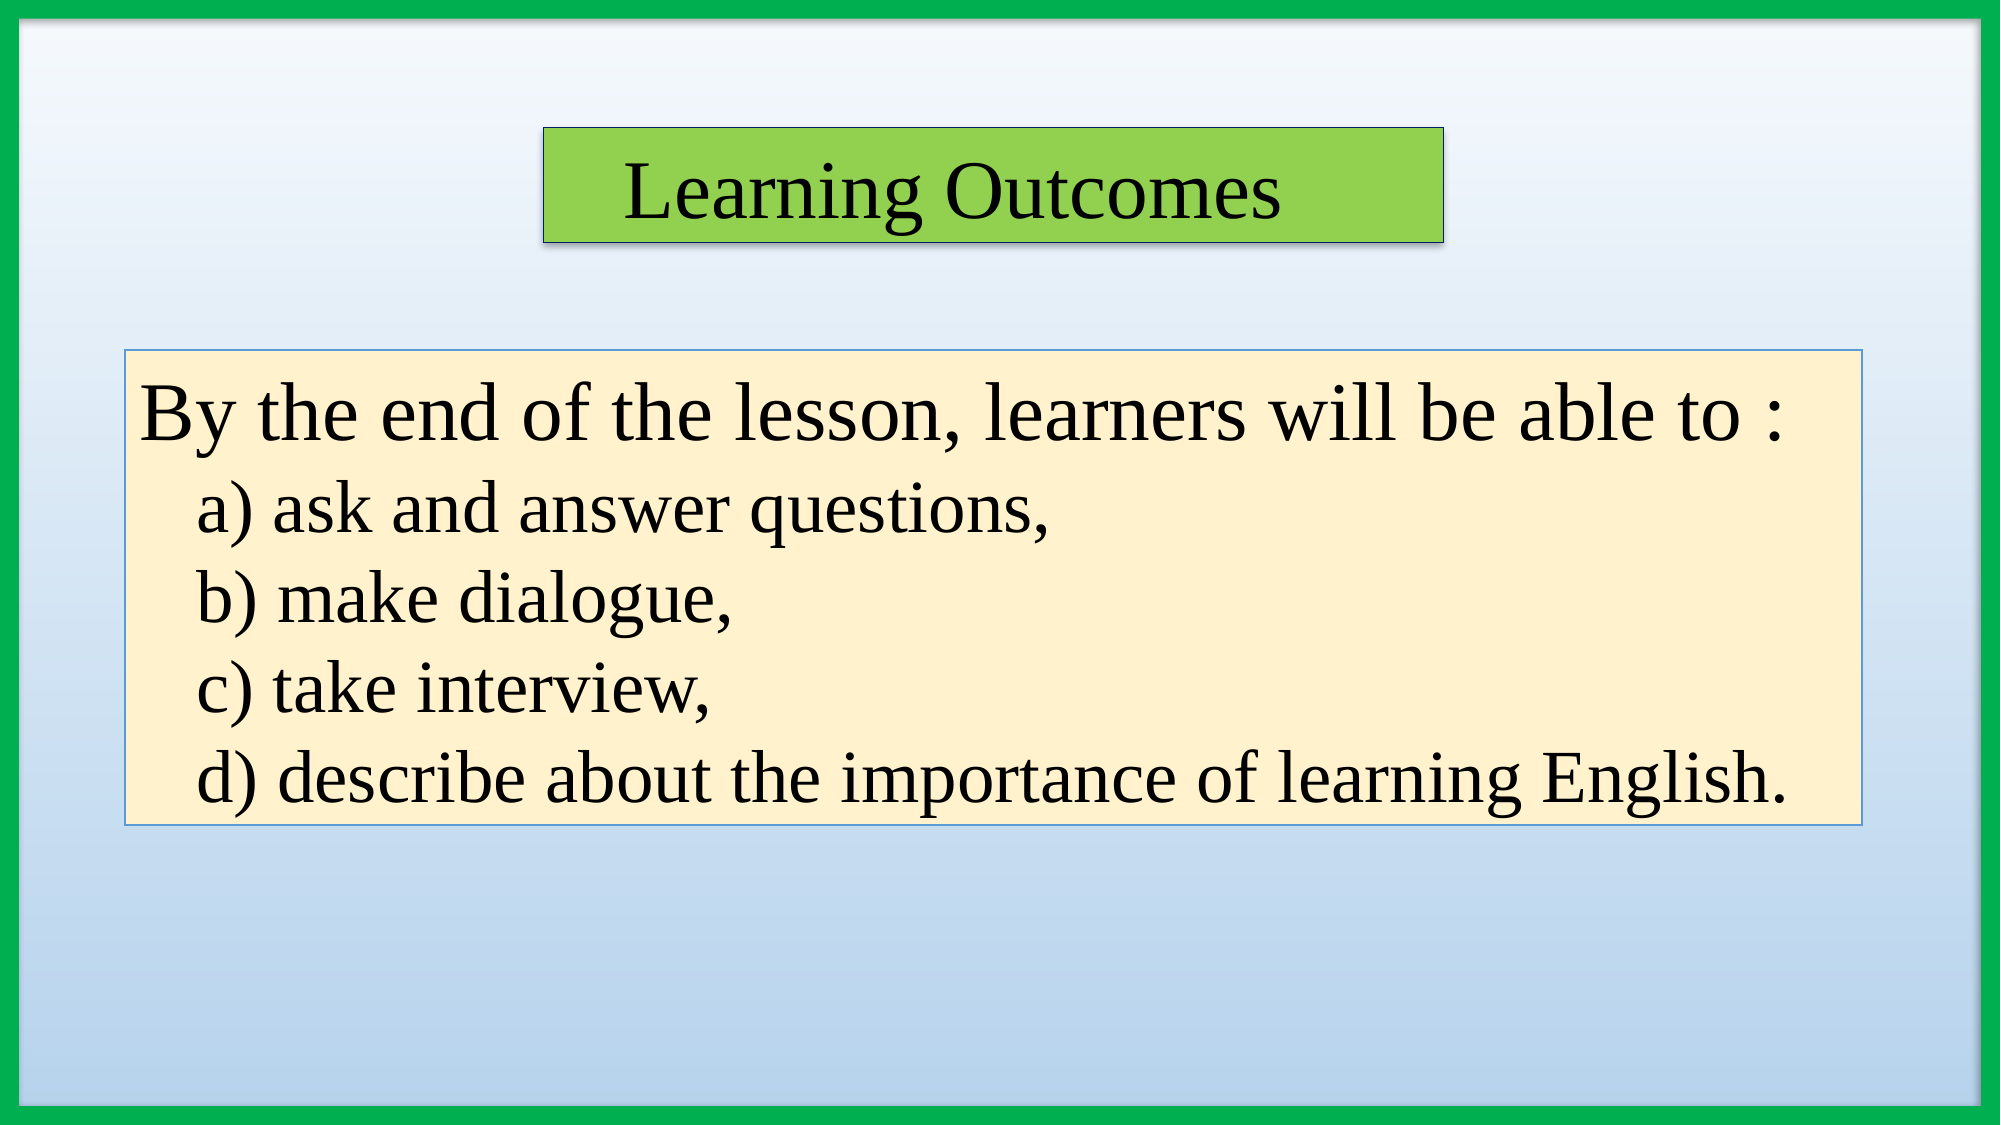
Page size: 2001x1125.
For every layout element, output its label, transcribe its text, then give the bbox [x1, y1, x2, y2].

text_box By the end of the lesson, learners will be able to : a) ask and answer questions, b) make dialogue, c) take interview, d) describe about the importance of learning English. [124, 349, 1863, 826]
text_box Learning Outcomes [543, 127, 1444, 243]
text_box [0, 0, 2000, 1125]
